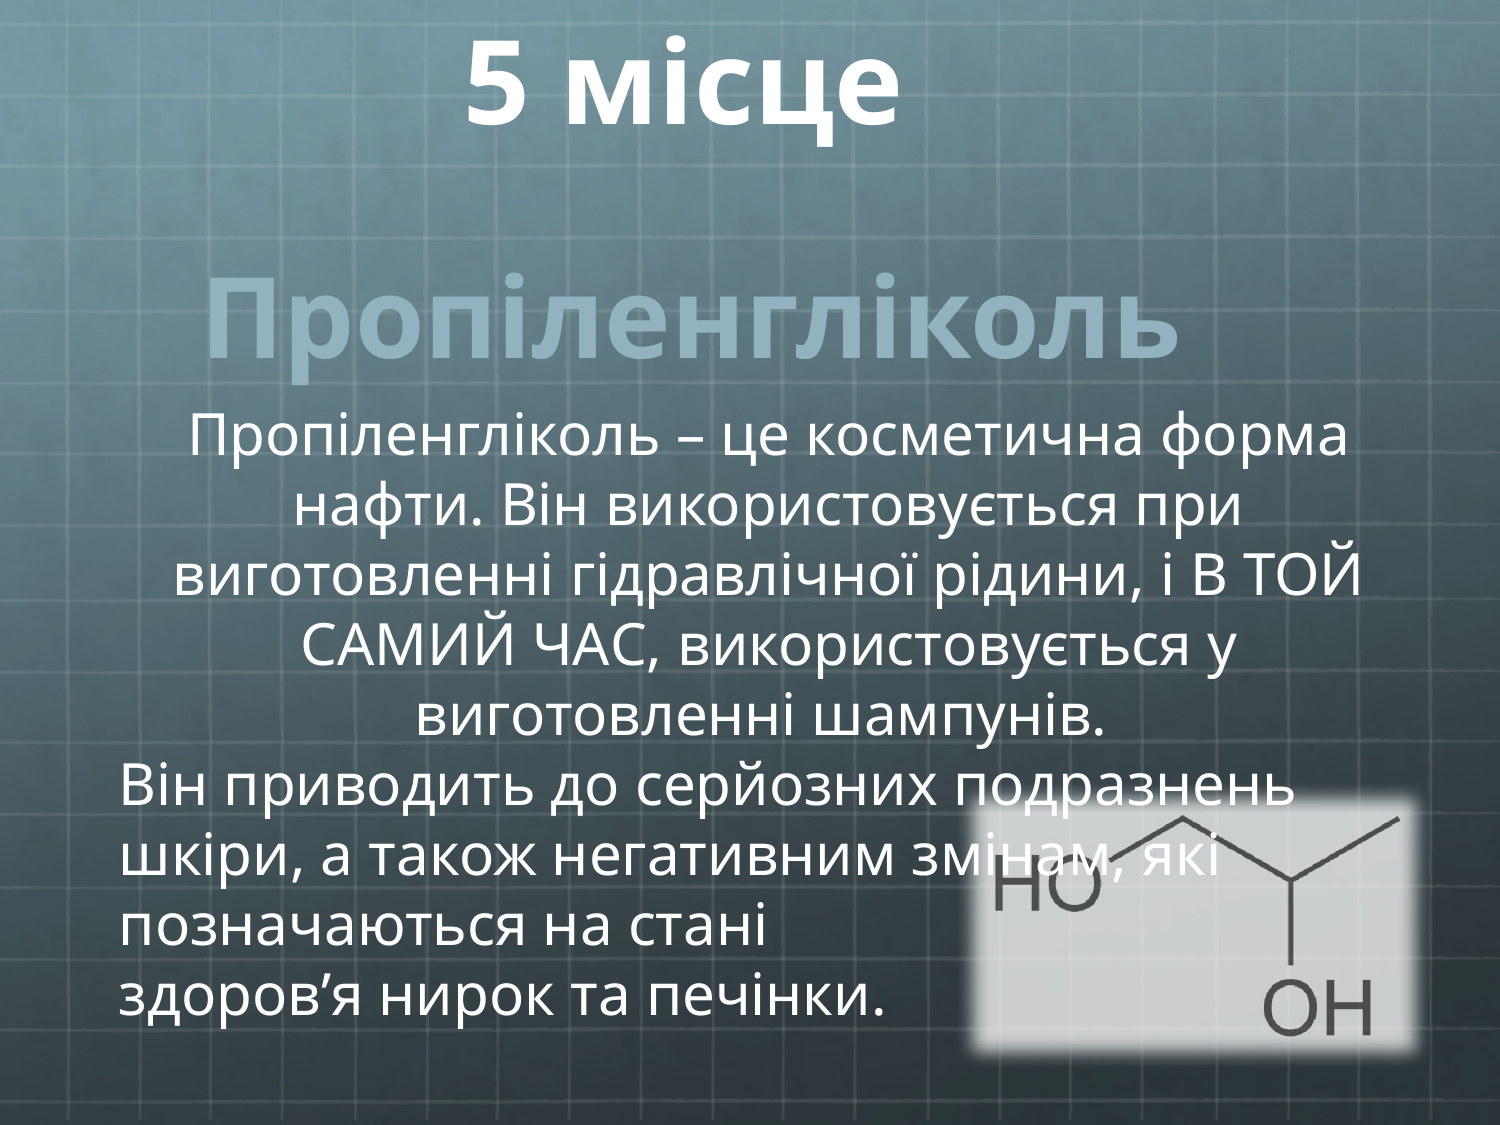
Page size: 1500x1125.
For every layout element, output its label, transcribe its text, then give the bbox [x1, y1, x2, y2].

picture [0, 0, 1500, 1125]
title 5 місце [61, 24, 1306, 131]
text_box Пропіленгліколь – це косметична форма нафти. Він використовується при виготовленні гідравлічної рідини, і В ТОЙ САМИЙ ЧАС, використовується у виготовленні шампунів. Він приводить до серйозних подразнень шкіри, а також негативним змінам, які позначаються на стані здоров’я нирок та печінки. [104, 390, 1434, 1035]
text_box Пропіленгліколь [185, 238, 1197, 389]
